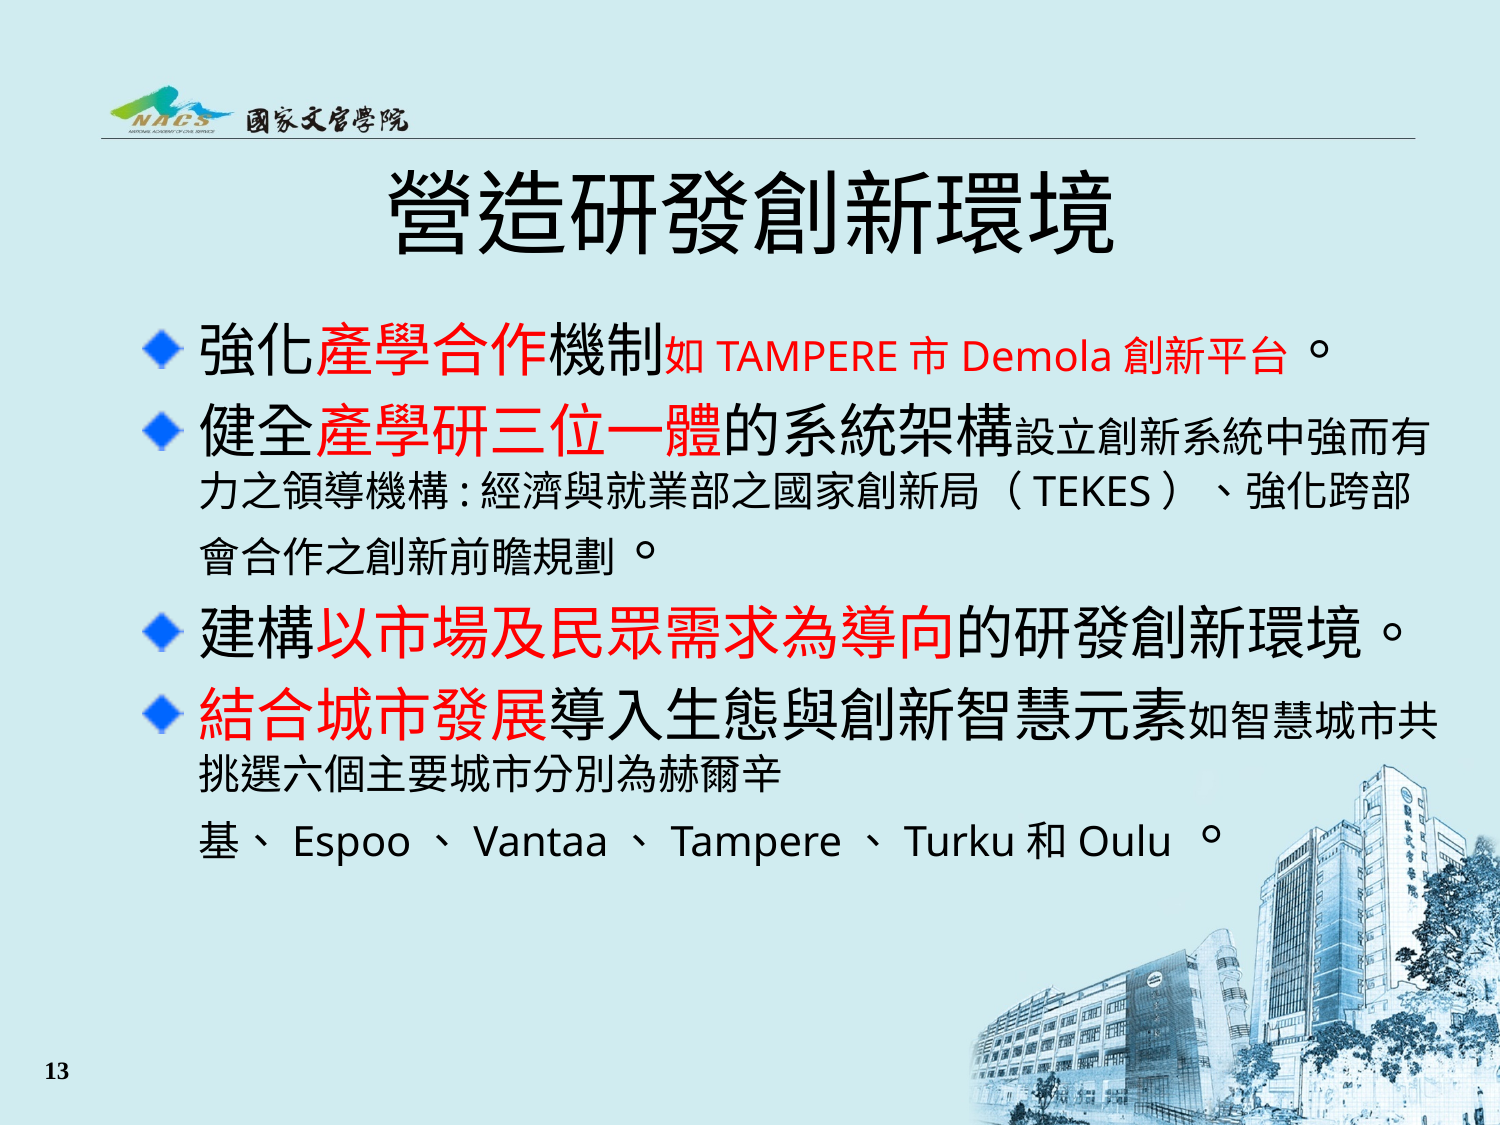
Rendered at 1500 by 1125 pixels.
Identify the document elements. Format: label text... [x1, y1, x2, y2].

picture [0, 0, 1500, 1125]
text_box 強化產學合作機制如TAMPERE市Demola創新平台。 健全產學研三位一體的系統架構設立創新系統中強而有力之領導機構:經濟與就業部之國家創新局（TEKES）、強化跨部會合作之創新前瞻規劃。 建構以市場及民眾需求為導向的研發創新環境。 結合城市發展導入生態與創新智慧元素如智慧城市共挑選六個主要城市分別為赫爾辛基、Espoo、Vantaa、Tampere、Turku和Oulu。 [127, 305, 1469, 894]
text_box 營造研發創新環境 [76, 148, 1427, 256]
